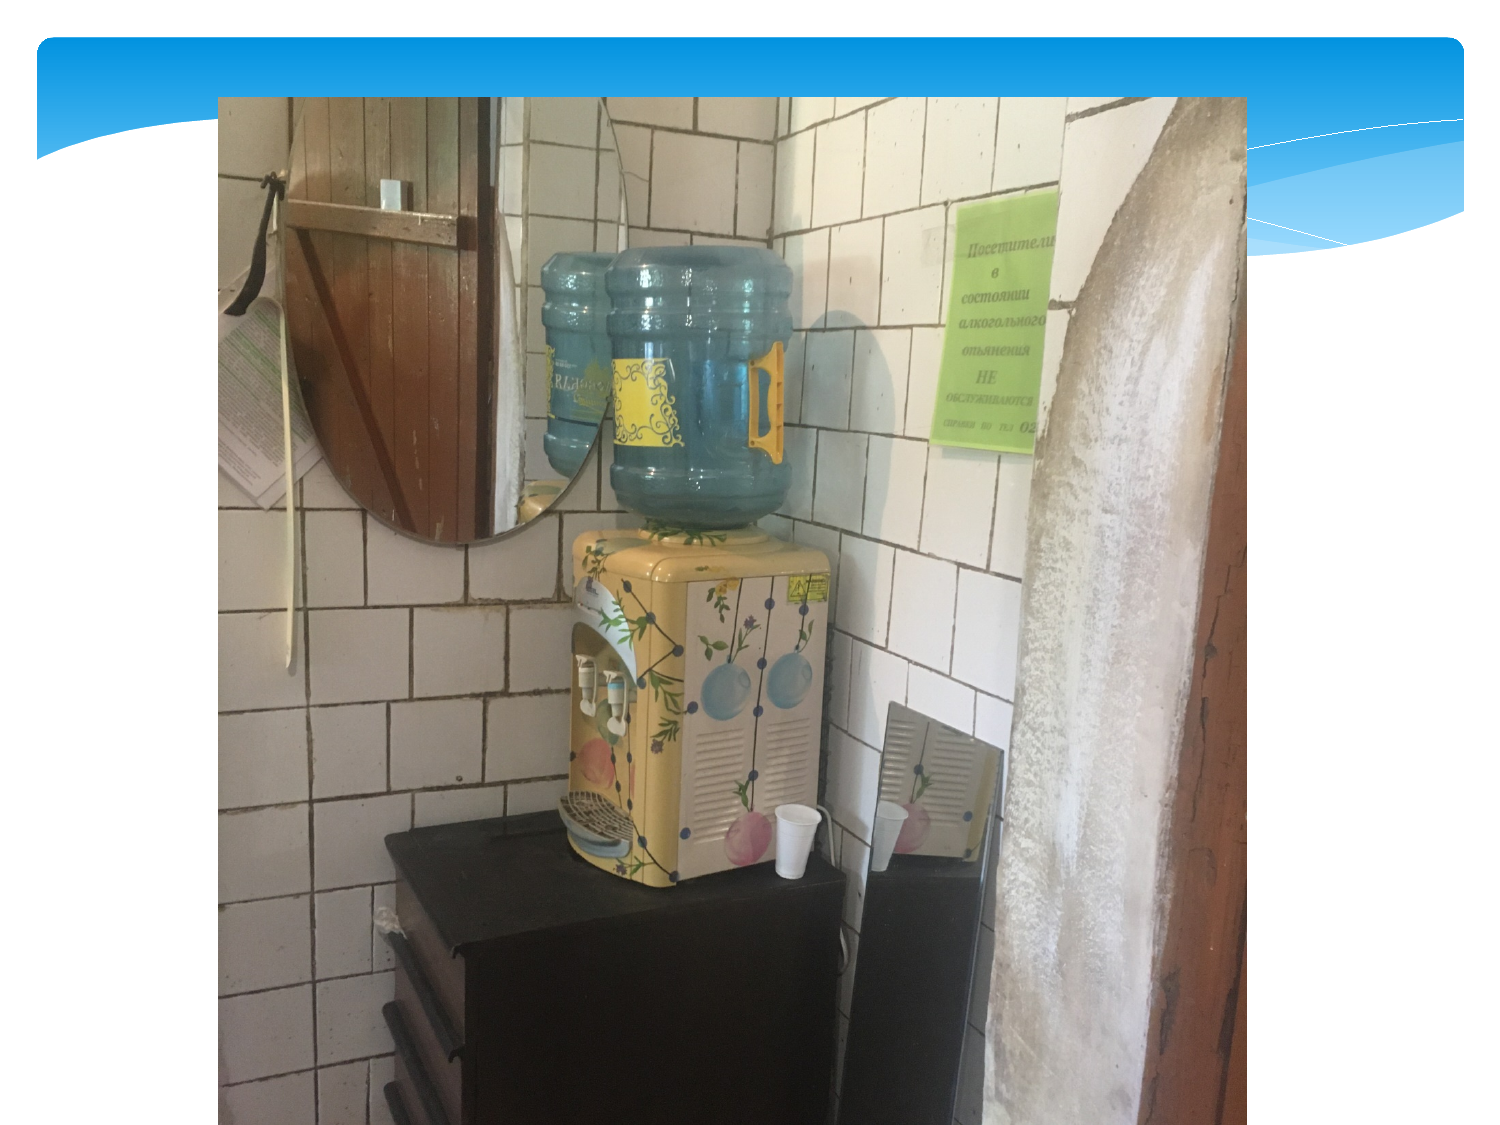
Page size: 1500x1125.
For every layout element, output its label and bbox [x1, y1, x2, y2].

picture [218, 96, 1247, 1125]
